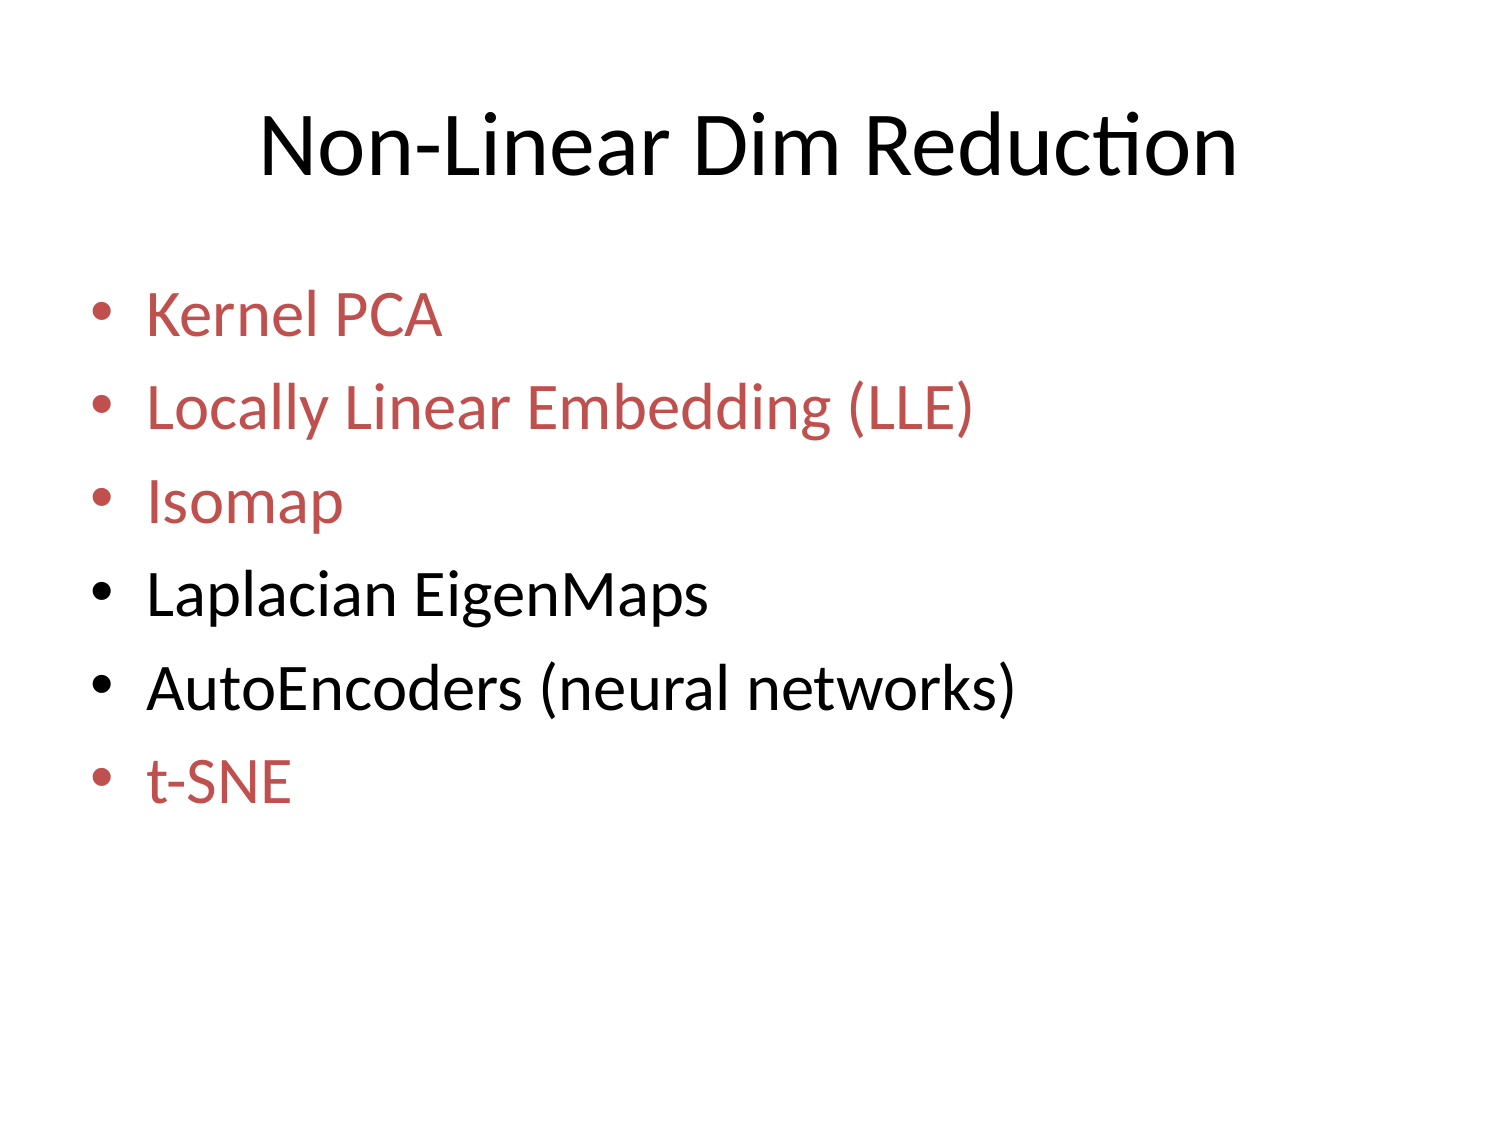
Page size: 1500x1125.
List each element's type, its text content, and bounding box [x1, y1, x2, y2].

list Kernel PCA Locally Linear Embedding (LLE) Isomap Laplacian EigenMaps AutoEncoders (neural networks) t-SNE [75, 262, 1425, 1005]
title Non-Linear Dim Reduction [75, 45, 1425, 233]
